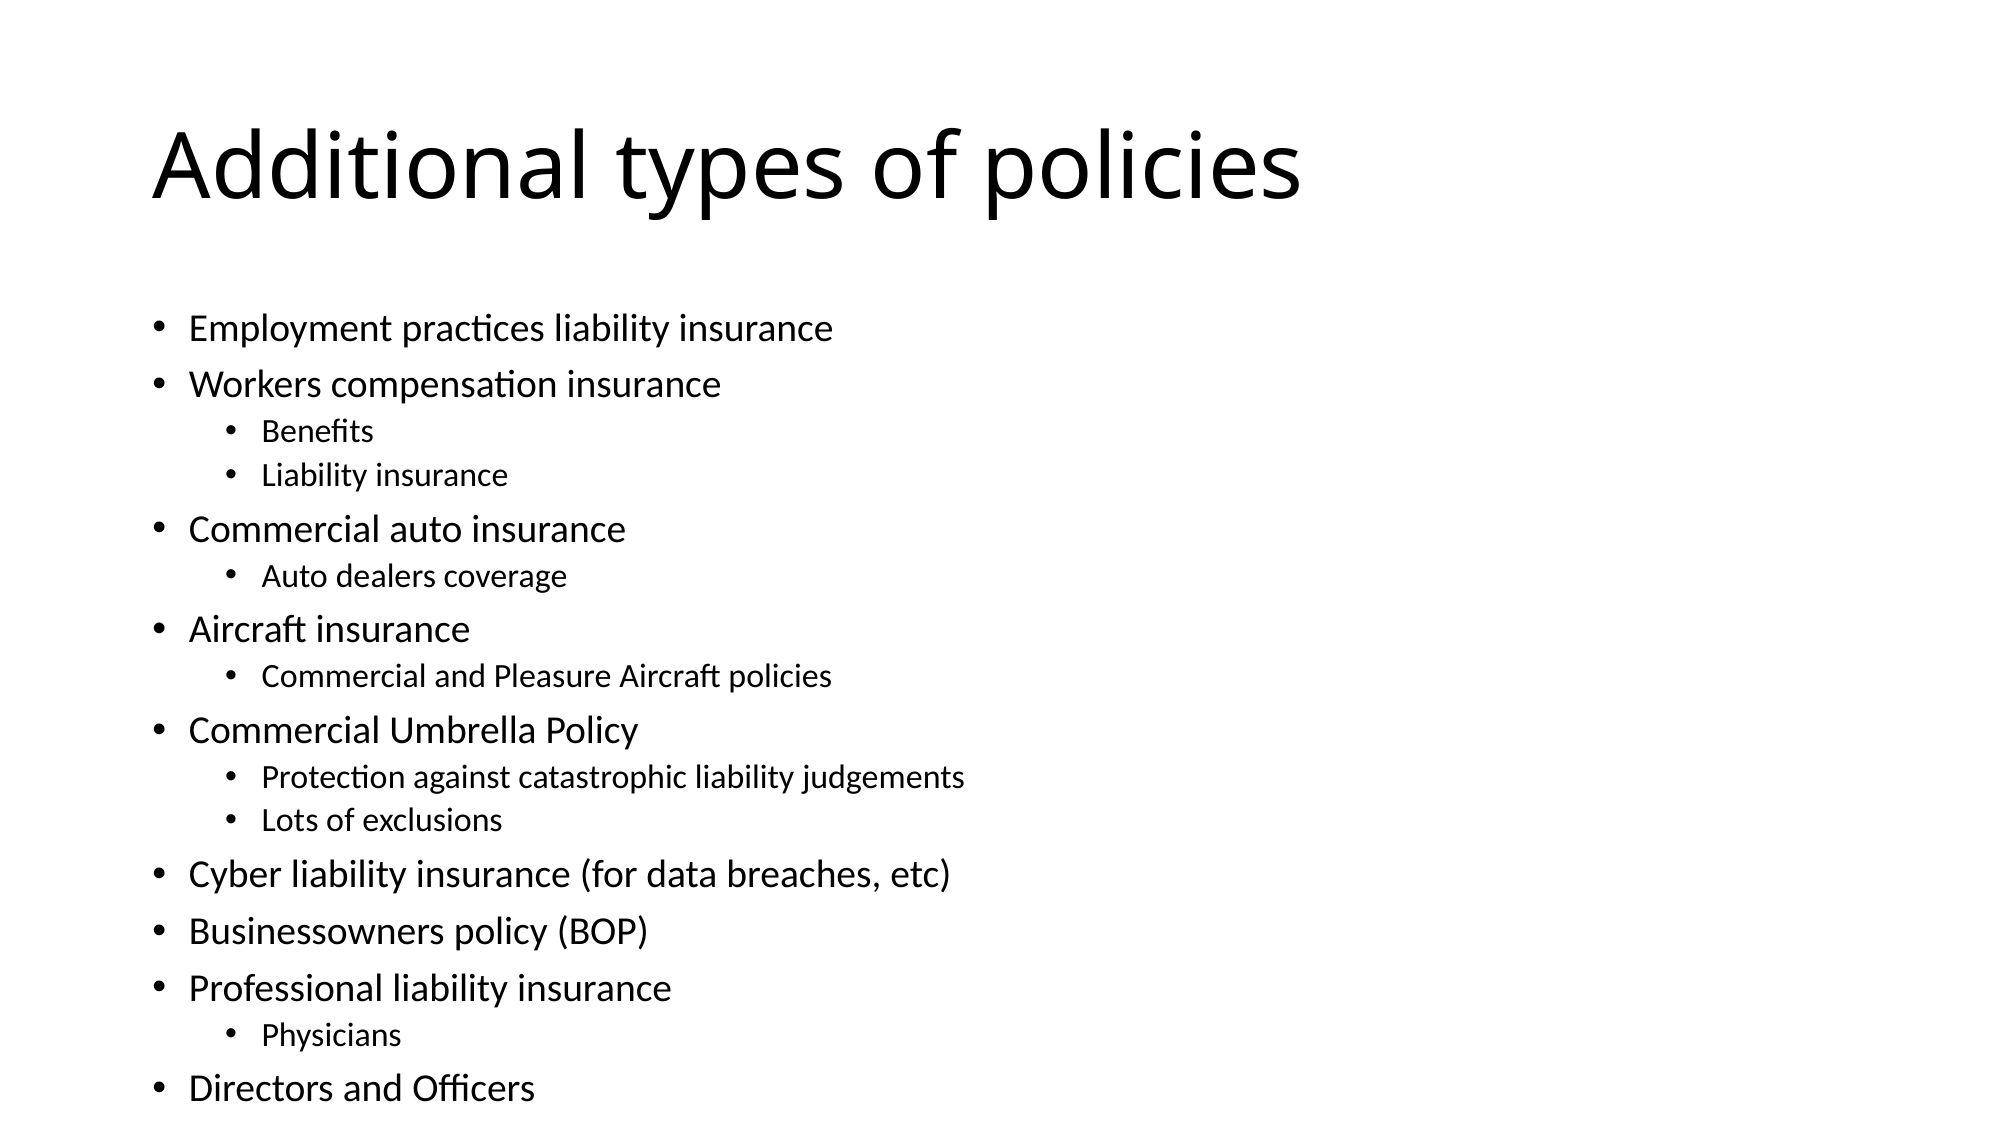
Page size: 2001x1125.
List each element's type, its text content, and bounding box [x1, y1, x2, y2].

list Employment practices liability insurance Workers compensation insurance Benefits Liability insurance Commercial auto insurance Auto dealers coverage Aircraft insurance Commercial and Pleasure Aircraft policies Commercial Umbrella Policy Protection against catastrophic liability judgements Lots of exclusions Cyber liability insurance (for data breaches, etc) Businessowners policy (BOP) Professional liability insurance Physicians Directors and Officers [137, 299, 1863, 1125]
title Additional types of policies [137, 59, 1863, 278]
